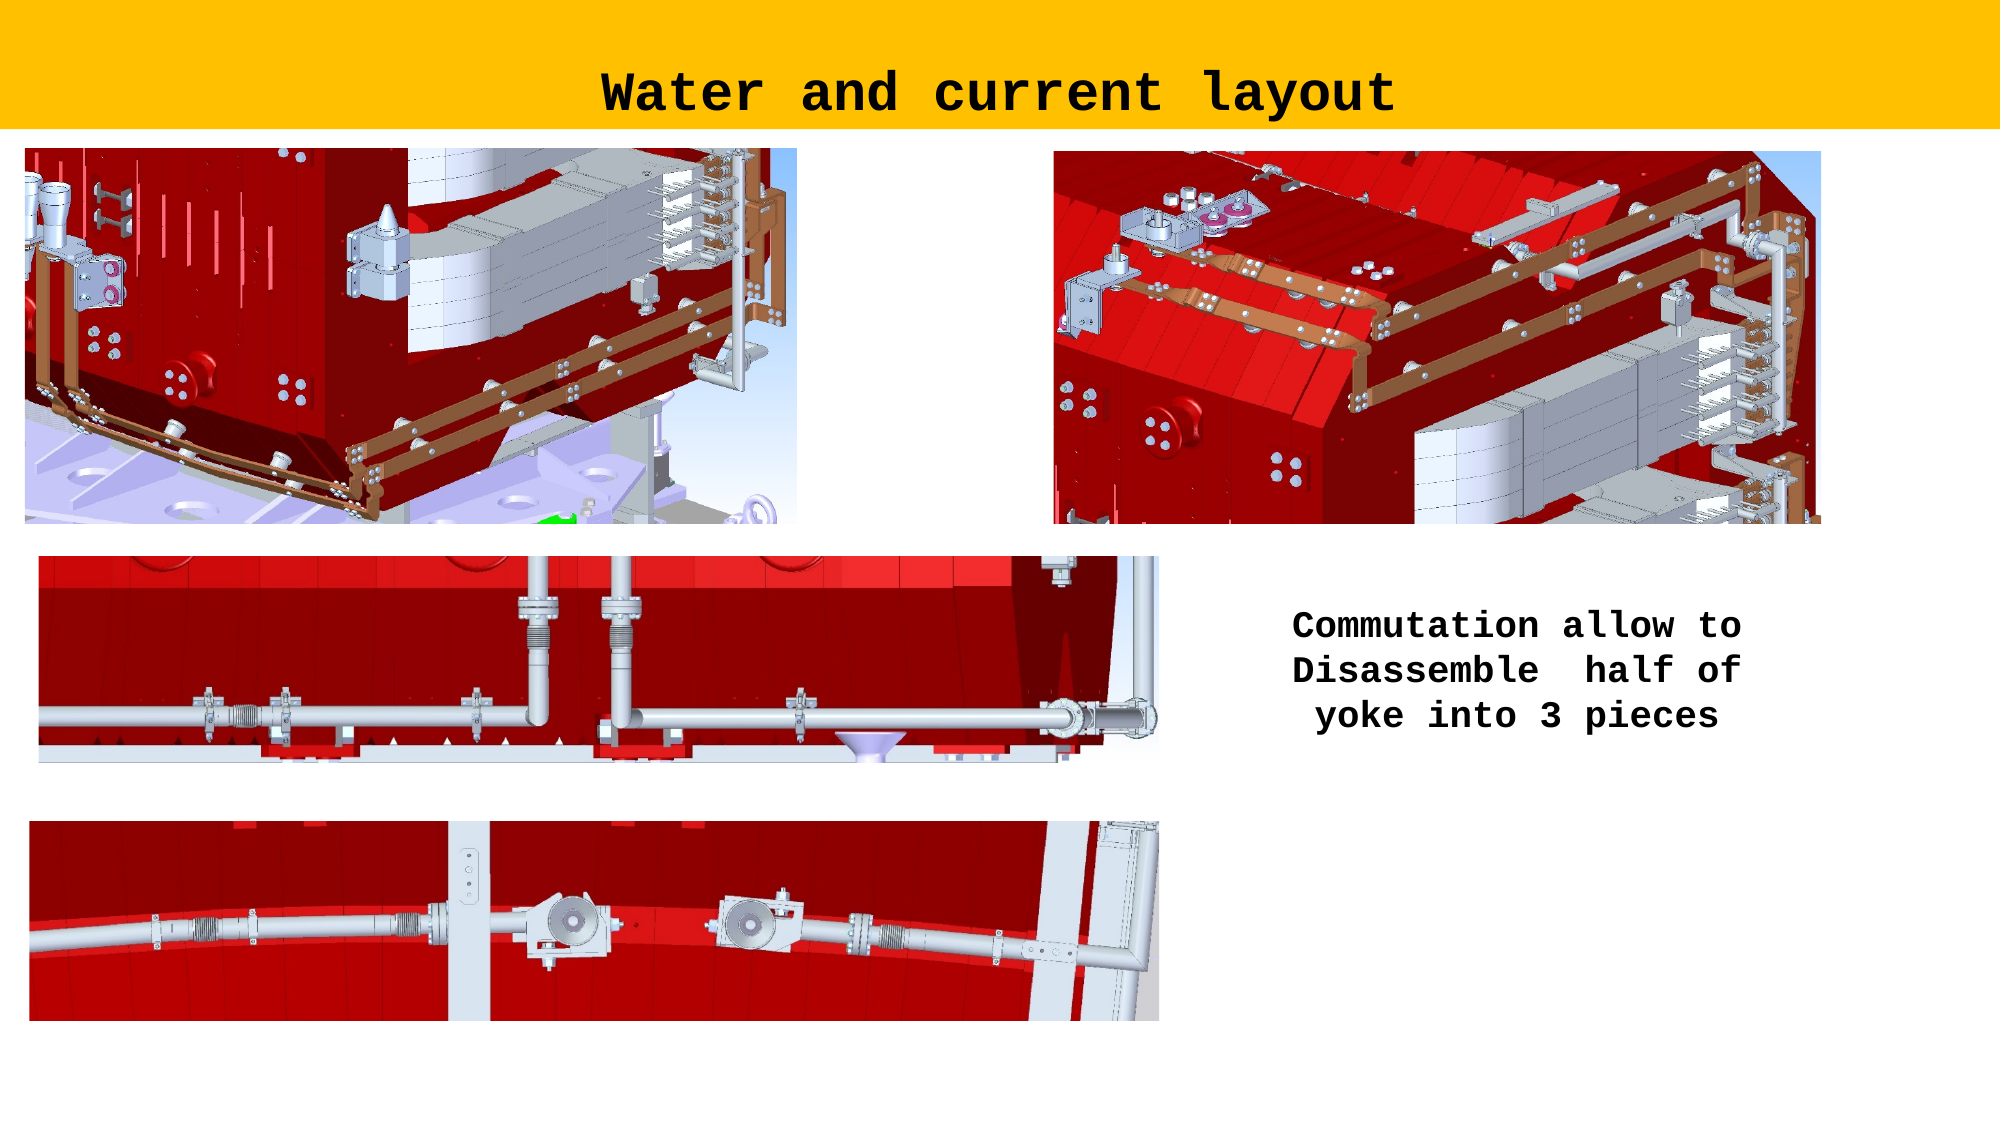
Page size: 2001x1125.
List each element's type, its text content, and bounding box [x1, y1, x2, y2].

title Water and current layout [0, 0, 2000, 130]
picture [29, 821, 1160, 1021]
picture [1053, 151, 1822, 524]
picture [38, 556, 1160, 763]
picture [24, 148, 797, 524]
text_box Commutation allow to Disassemble half of yoke into 3 pieces [1206, 592, 1850, 743]
